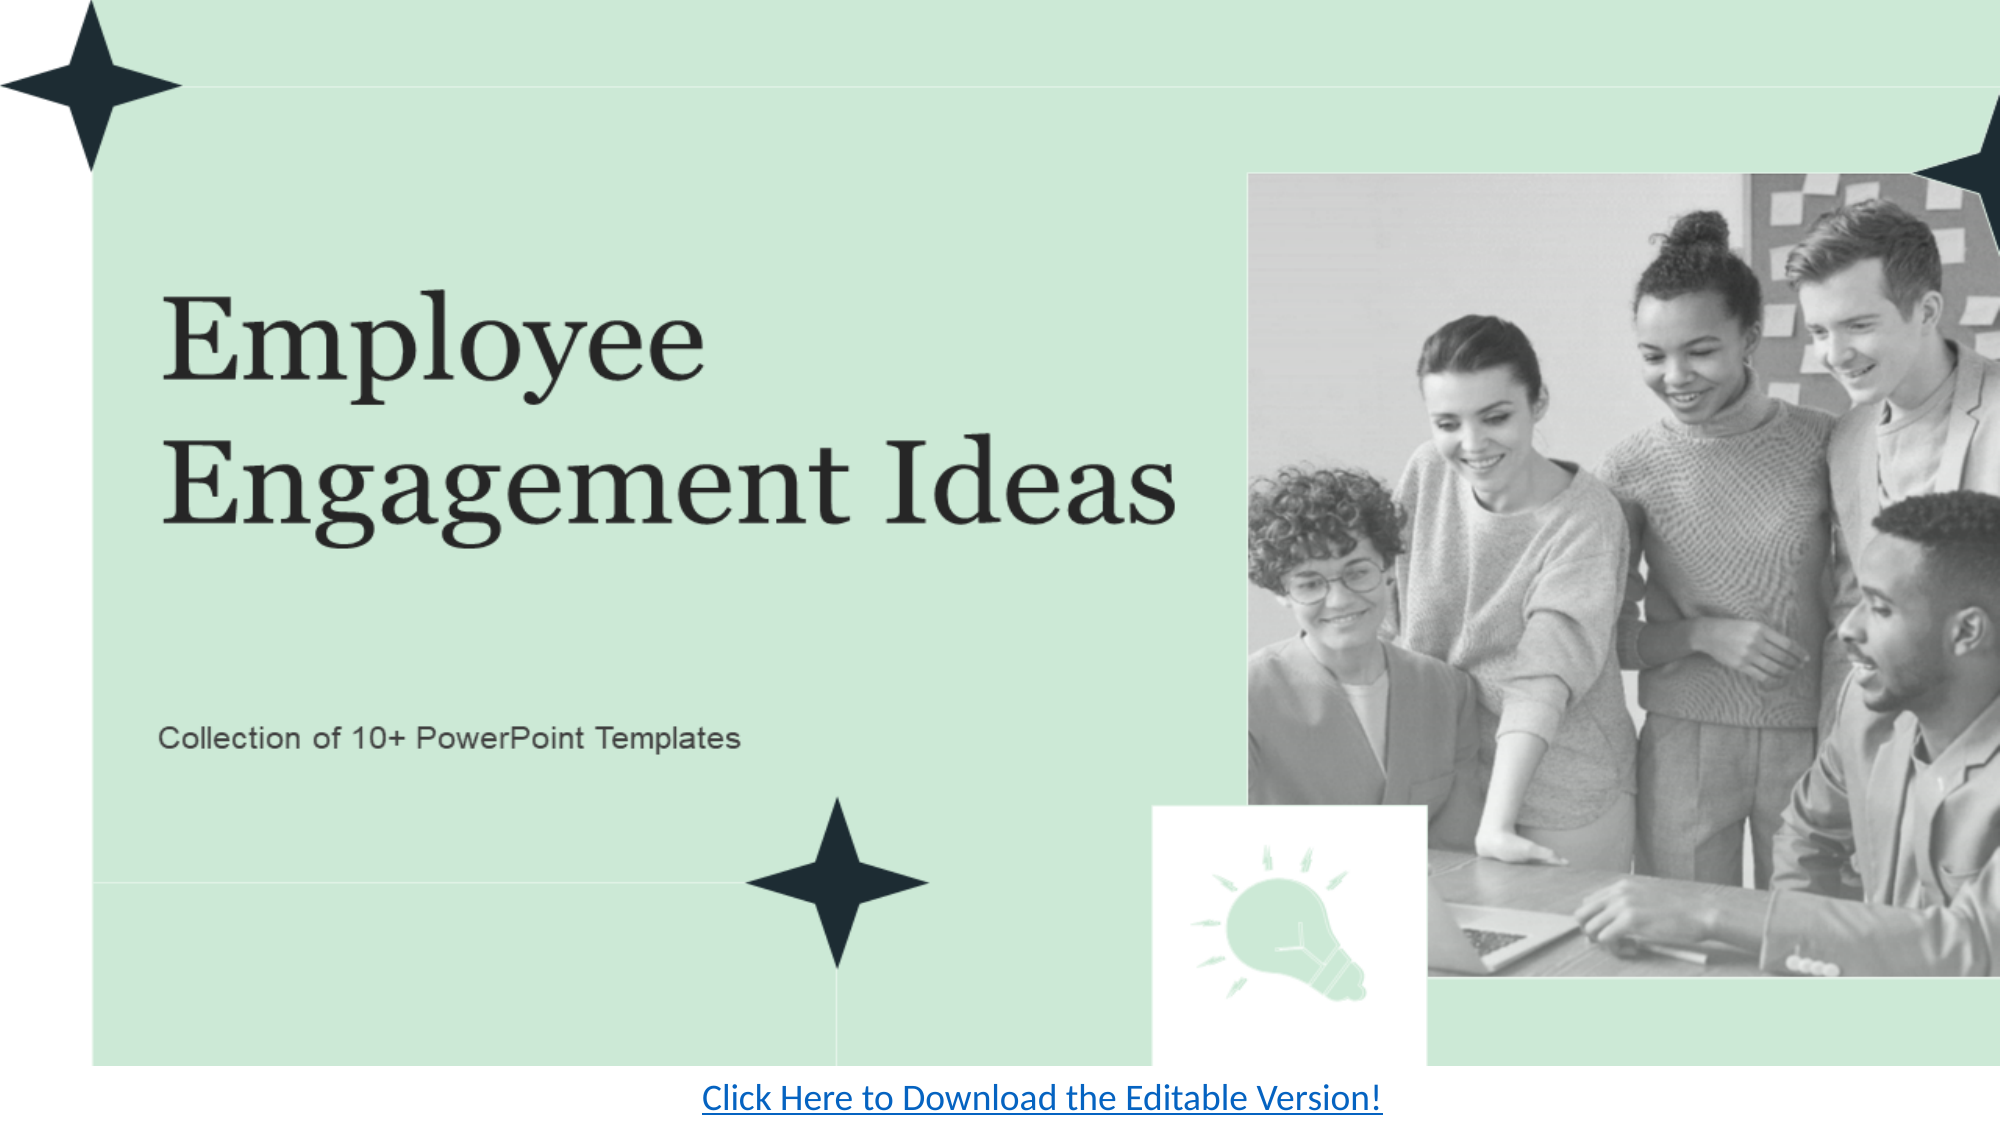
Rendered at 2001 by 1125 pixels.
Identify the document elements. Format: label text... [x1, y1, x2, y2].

picture [0, 0, 2000, 1066]
text_box Click Here to Download the Editable Version! [687, 1066, 1454, 1125]
